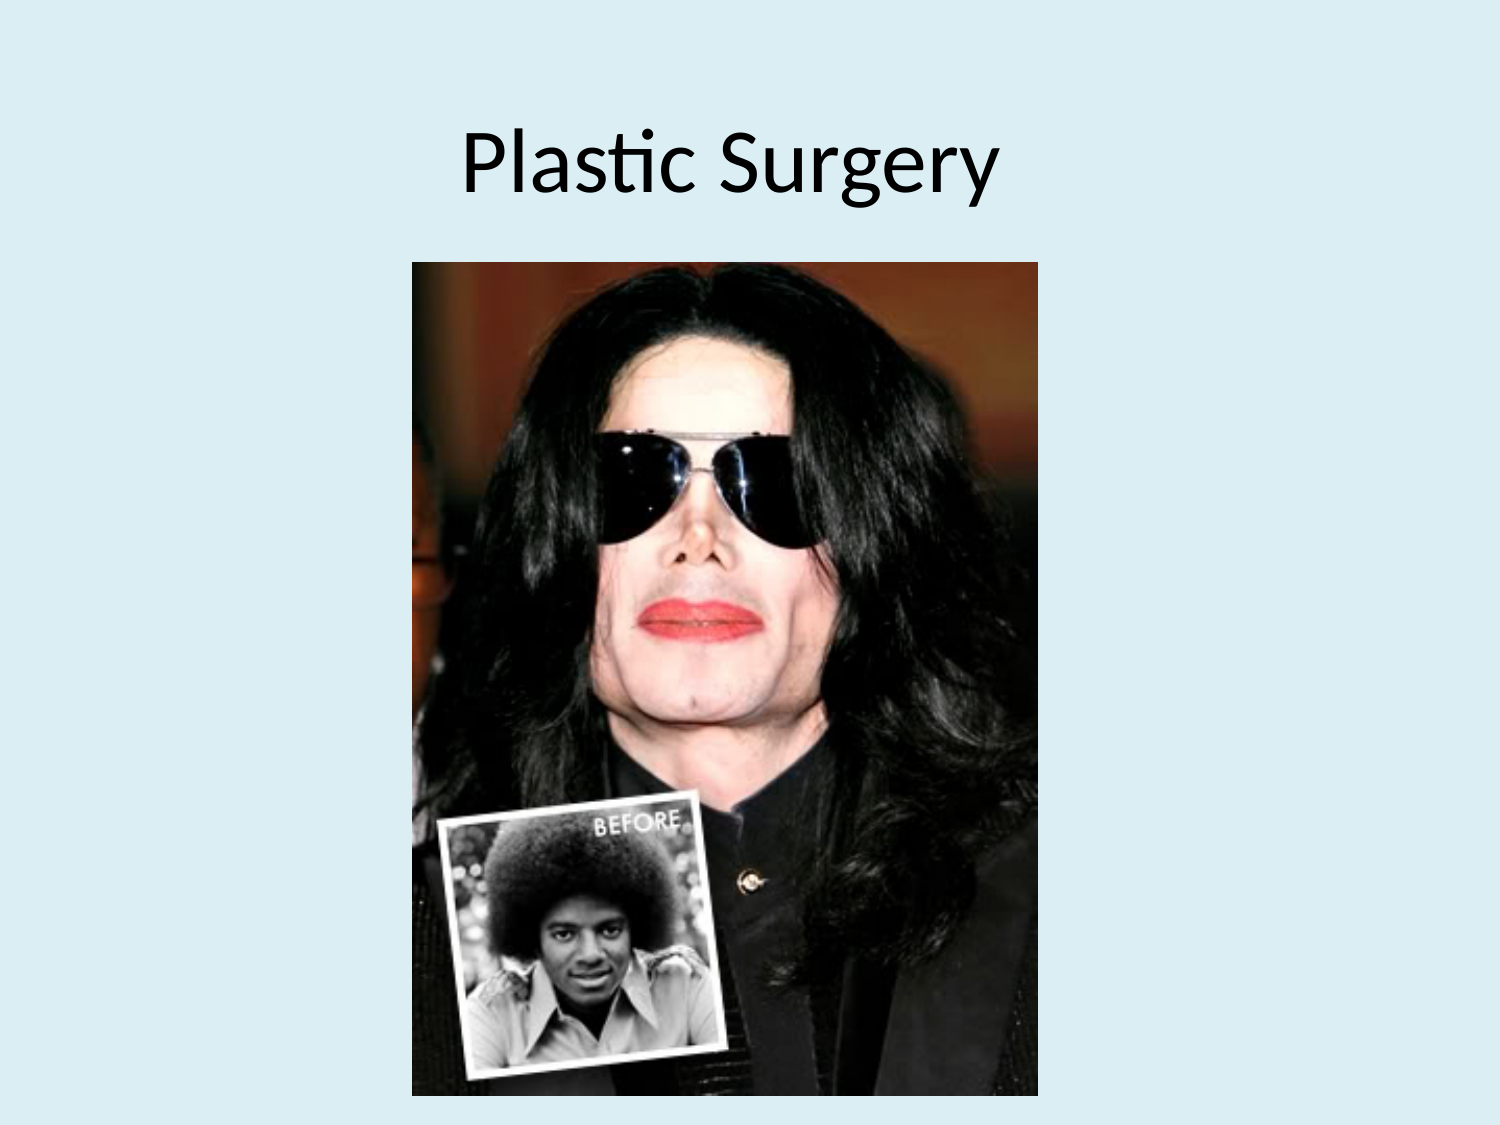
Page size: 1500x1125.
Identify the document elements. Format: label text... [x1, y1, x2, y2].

picture [412, 262, 1038, 1097]
title Plastic Surgery [87, 62, 1376, 250]
